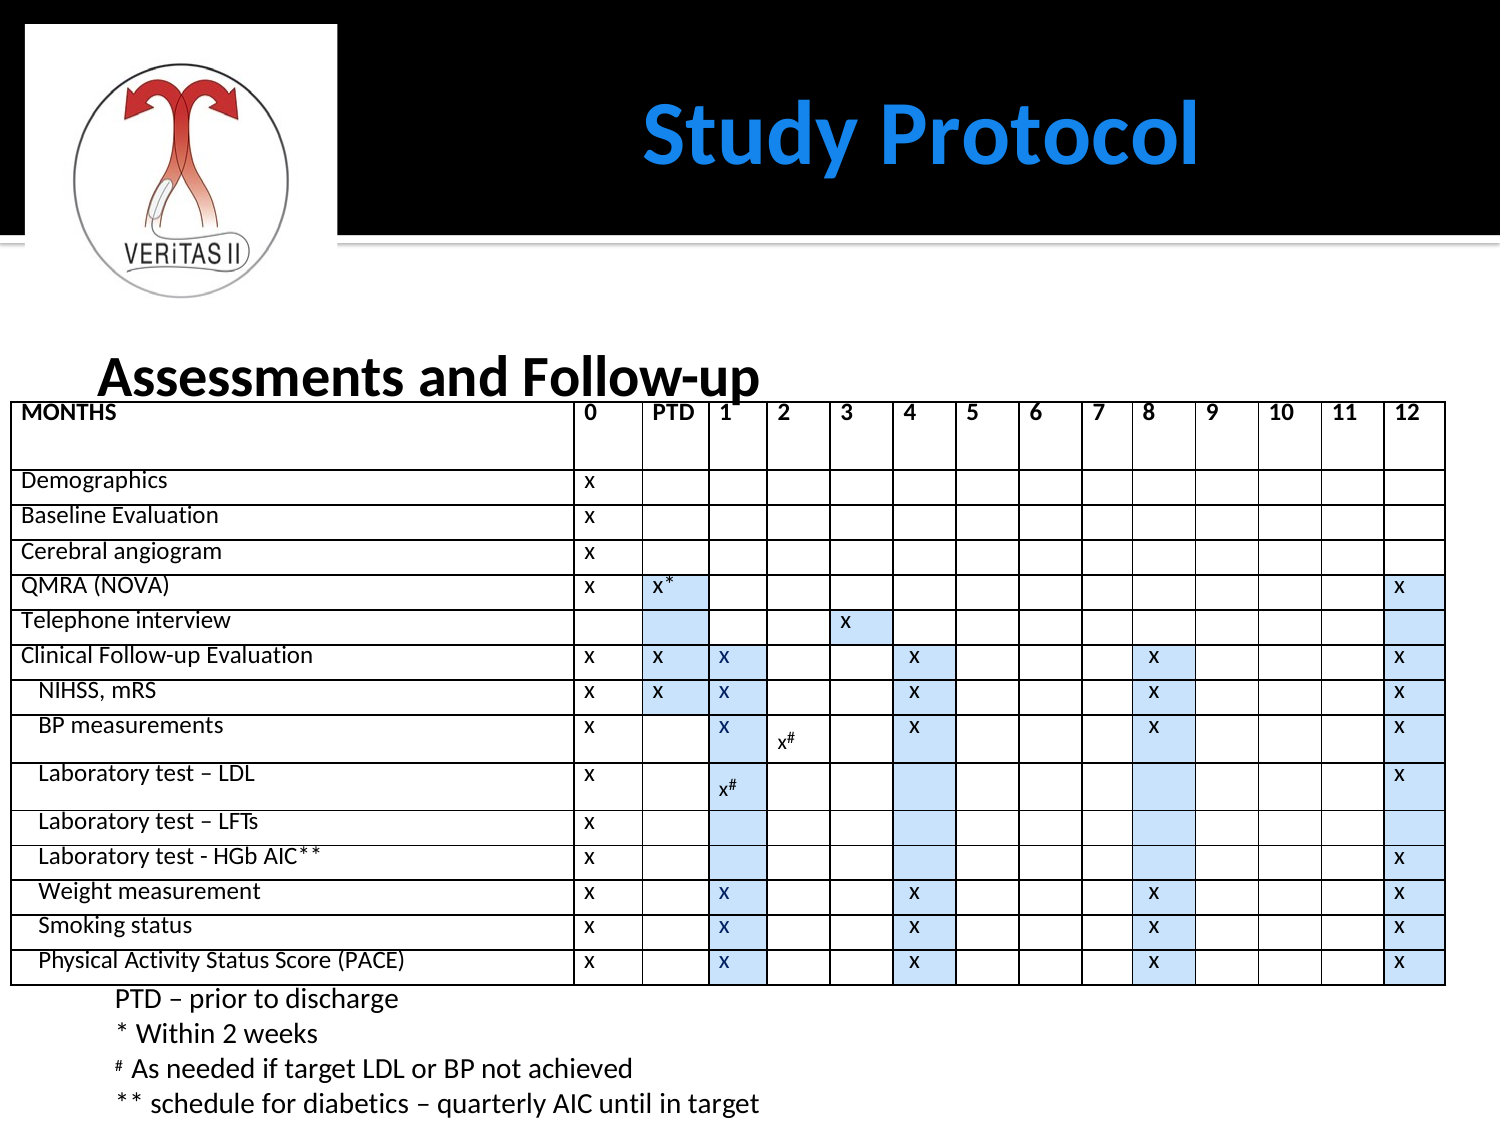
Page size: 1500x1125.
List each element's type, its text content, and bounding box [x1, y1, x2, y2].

table_cell Laboratory test – LFTs [12, 811, 573, 845]
table_cell x [831, 611, 892, 644]
table_cell [831, 916, 892, 949]
table_cell x [1385, 846, 1444, 879]
table_cell [1083, 611, 1132, 644]
table_cell Smoking status [12, 916, 573, 949]
table_cell x [575, 646, 642, 679]
table_cell [894, 576, 955, 609]
table_cell x [1133, 951, 1195, 984]
table_cell [1196, 576, 1258, 609]
table_cell [957, 846, 1018, 879]
table_cell x [1133, 881, 1195, 914]
table_cell [1083, 716, 1132, 762]
table_cell [1020, 951, 1081, 984]
table_cell x [1385, 881, 1444, 914]
table_cell [643, 916, 708, 949]
table_cell x [575, 716, 642, 762]
table_cell [643, 846, 708, 879]
table_cell [1083, 576, 1132, 609]
table_cell [1133, 506, 1195, 539]
table_cell x [894, 716, 955, 762]
table_cell [1322, 506, 1383, 539]
table_cell x [710, 716, 766, 762]
table_cell [1133, 541, 1195, 574]
table_cell [894, 846, 955, 879]
table_cell [1020, 506, 1081, 539]
table_cell [831, 541, 892, 574]
table_cell [1196, 541, 1258, 574]
table_header 7 [1083, 403, 1132, 469]
table_cell [710, 846, 766, 879]
table_cell x [710, 951, 766, 984]
table_cell [957, 506, 1018, 539]
table_header 10 [1259, 403, 1321, 469]
table_cell Baseline Evaluation [12, 506, 573, 539]
table_cell [1083, 881, 1132, 914]
table_cell [1020, 576, 1081, 609]
table_header 2 [768, 403, 829, 469]
table_cell x [894, 646, 955, 679]
table_cell [1385, 811, 1444, 845]
table_cell [957, 611, 1018, 644]
table_cell [831, 951, 892, 984]
table_header 5 [957, 403, 1018, 469]
table_cell [1020, 646, 1081, 679]
table_cell [1196, 471, 1258, 504]
table_cell [1196, 716, 1258, 762]
table_cell [768, 506, 829, 539]
table_cell [1133, 811, 1195, 845]
table_cell x [1385, 681, 1444, 714]
table_cell [1020, 764, 1081, 810]
picture [1242, 240, 1500, 251]
table_cell x [710, 646, 766, 679]
table_cell x [710, 681, 766, 714]
table_cell [1196, 881, 1258, 914]
table_cell [643, 471, 708, 504]
table_cell [1083, 506, 1132, 539]
table_cell x [1385, 576, 1444, 609]
title Study Protocol [338, 73, 1242, 262]
table_cell [957, 646, 1018, 679]
table_cell [1020, 846, 1081, 879]
table_cell [1322, 576, 1383, 609]
table_cell [831, 646, 892, 679]
table_cell [643, 506, 708, 539]
table_cell [894, 764, 955, 810]
table_cell [1133, 764, 1195, 810]
text_box [24, 24, 338, 338]
table_cell NIHSS, mRS [12, 681, 573, 714]
table_cell [768, 846, 829, 879]
table_cell [575, 611, 642, 644]
table_cell [831, 471, 892, 504]
table_cell x [710, 916, 766, 949]
table_cell [1259, 541, 1321, 574]
table_cell [1020, 811, 1081, 845]
table_cell [768, 471, 829, 504]
table_cell x [575, 471, 642, 504]
table_cell x [894, 881, 955, 914]
table_cell x [575, 764, 642, 810]
table_cell x [575, 541, 642, 574]
table_cell [1020, 916, 1081, 949]
table_cell x [1133, 681, 1195, 714]
table_cell x# [710, 764, 766, 810]
table_header 12 [1385, 403, 1444, 469]
table_cell x [1385, 916, 1444, 949]
table_cell [643, 951, 708, 984]
table_cell x [1133, 916, 1195, 949]
table_cell x [575, 681, 642, 714]
table_cell [957, 951, 1018, 984]
table_cell [957, 764, 1018, 810]
table_cell [643, 764, 708, 810]
table_cell [1196, 646, 1258, 679]
table_cell [1083, 951, 1132, 984]
table_header 8 [1133, 403, 1195, 469]
text_box [66, 58, 296, 304]
table_cell [1083, 646, 1132, 679]
table_cell x [575, 951, 642, 984]
table_cell [831, 576, 892, 609]
table_cell x [1385, 646, 1444, 679]
table_cell [1259, 646, 1321, 679]
table_cell [1196, 951, 1258, 984]
table_cell [1259, 916, 1321, 949]
table_cell x [643, 646, 708, 679]
table_cell [957, 681, 1018, 714]
table_cell [1083, 916, 1132, 949]
table_cell [831, 846, 892, 879]
table_cell x [894, 951, 955, 984]
table_cell [1020, 611, 1081, 644]
table_cell Laboratory test - HGb AIC** [12, 846, 573, 879]
text_box Assessments and Follow-up [95, 338, 767, 401]
table_cell [768, 611, 829, 644]
table_cell [894, 506, 955, 539]
table_cell Demographics [12, 471, 573, 504]
table_cell QMRA (NOVA) [12, 576, 573, 609]
table_header 4 [894, 403, 955, 469]
table_cell [768, 576, 829, 609]
table_cell [710, 576, 766, 609]
table_cell [1322, 811, 1383, 845]
table_cell [1196, 811, 1258, 845]
table_cell x [643, 681, 708, 714]
table_cell x [1385, 716, 1444, 762]
table_cell [768, 646, 829, 679]
table_cell [768, 811, 829, 845]
table_cell Clinical Follow-up Evaluation [12, 646, 573, 679]
table_cell [1385, 541, 1444, 574]
table_cell [768, 951, 829, 984]
table_cell [1322, 764, 1383, 810]
table_cell [831, 811, 892, 845]
table_cell [894, 471, 955, 504]
table_cell x [575, 506, 642, 539]
table_cell x [894, 916, 955, 949]
table_cell [643, 716, 708, 762]
table_cell [1020, 881, 1081, 914]
table_cell [894, 541, 955, 574]
table_cell [643, 811, 708, 845]
table_cell [1020, 681, 1081, 714]
table_cell x [1385, 764, 1444, 810]
table_header 11 [1322, 403, 1383, 469]
table_cell [1083, 764, 1132, 810]
table_cell [643, 611, 708, 644]
table_header 9 [1196, 403, 1258, 469]
table_cell [1133, 576, 1195, 609]
table_cell [1259, 764, 1321, 810]
table_cell [831, 881, 892, 914]
table_cell x [575, 576, 642, 609]
table_cell [1020, 716, 1081, 762]
table_cell [710, 811, 766, 845]
table_cell x [575, 846, 642, 879]
table_header 3 [831, 403, 892, 469]
table_cell [1322, 951, 1383, 984]
table_cell [768, 541, 829, 574]
table_cell Laboratory test – LDL [12, 764, 573, 810]
table_cell [1322, 541, 1383, 574]
table_cell [1133, 611, 1195, 644]
table_cell [1133, 846, 1195, 879]
table_cell Physical Activity Status Score (PACE) [12, 951, 573, 984]
table_cell x [575, 916, 642, 949]
table_cell [643, 541, 708, 574]
table_cell [831, 716, 892, 762]
table_cell [710, 506, 766, 539]
table_cell [1259, 506, 1321, 539]
table_header MONTHS [12, 403, 573, 469]
table_cell [1196, 681, 1258, 714]
table_cell [710, 471, 766, 504]
table_cell [957, 716, 1018, 762]
table_cell [1322, 611, 1383, 644]
table_header 0 [575, 403, 642, 469]
table_cell [768, 916, 829, 949]
table_cell BP measurements [12, 716, 573, 762]
table_cell [957, 811, 1018, 845]
table_cell [1259, 846, 1321, 879]
table_cell x [575, 881, 642, 914]
table_cell [957, 576, 1018, 609]
table_cell [768, 764, 829, 810]
table_cell [1196, 506, 1258, 539]
table_cell [1083, 846, 1132, 879]
table_cell [1259, 576, 1321, 609]
table_cell x* [643, 576, 708, 609]
table_cell [1083, 811, 1132, 845]
table_cell x [575, 811, 642, 845]
table_cell x [710, 881, 766, 914]
table_cell [768, 881, 829, 914]
table_cell x [1133, 646, 1195, 679]
table_cell [1083, 541, 1132, 574]
table_cell [894, 811, 955, 845]
table_cell [957, 471, 1018, 504]
table_cell x [894, 681, 955, 714]
table_cell [1322, 471, 1383, 504]
table_cell x# [768, 716, 829, 762]
table_cell [1322, 716, 1383, 762]
table_cell [1259, 881, 1321, 914]
table_cell [1020, 541, 1081, 574]
table_cell [710, 611, 766, 644]
text_box PTD – prior to discharge * Within 2 weeks # As needed if target LDL or BP not achieved ** schedule for diabetics – quarterly AIC until in target [112, 986, 762, 1120]
table_cell [710, 541, 766, 574]
table_cell [1020, 471, 1081, 504]
table_cell [1385, 611, 1444, 644]
table_cell [831, 764, 892, 810]
table_cell [957, 881, 1018, 914]
table_cell [1083, 471, 1132, 504]
table_cell [1196, 764, 1258, 810]
table_cell Cerebral angiogram [12, 541, 573, 574]
table_cell [831, 681, 892, 714]
table_cell [1322, 916, 1383, 949]
table_cell [1133, 471, 1195, 504]
table_cell [1083, 681, 1132, 714]
table_cell [957, 541, 1018, 574]
table_cell [957, 916, 1018, 949]
picture [0, 240, 24, 251]
table_header PTD [643, 403, 708, 469]
table_cell [1259, 716, 1321, 762]
table_cell [1322, 646, 1383, 679]
table_cell [1322, 681, 1383, 714]
table_cell [1385, 471, 1444, 504]
table_cell [1196, 916, 1258, 949]
table_cell [1322, 846, 1383, 879]
table_cell [1322, 881, 1383, 914]
table_cell [1259, 681, 1321, 714]
table_cell [1259, 811, 1321, 845]
table_header 1 [710, 403, 766, 469]
table_cell [643, 881, 708, 914]
table_cell [1259, 611, 1321, 644]
table_cell [1259, 471, 1321, 504]
table_cell [768, 681, 829, 714]
table_cell [1196, 846, 1258, 879]
table_cell x [1385, 951, 1444, 984]
table_cell x [1133, 716, 1195, 762]
table_cell [894, 611, 955, 644]
table_cell [1385, 506, 1444, 539]
table_header 6 [1020, 403, 1081, 469]
table_cell Telephone interview [12, 611, 573, 644]
table_cell [1196, 611, 1258, 644]
table_cell Weight measurement [12, 881, 573, 914]
table_cell [831, 506, 892, 539]
table_cell [1259, 951, 1321, 984]
text_box [0, 0, 1500, 236]
